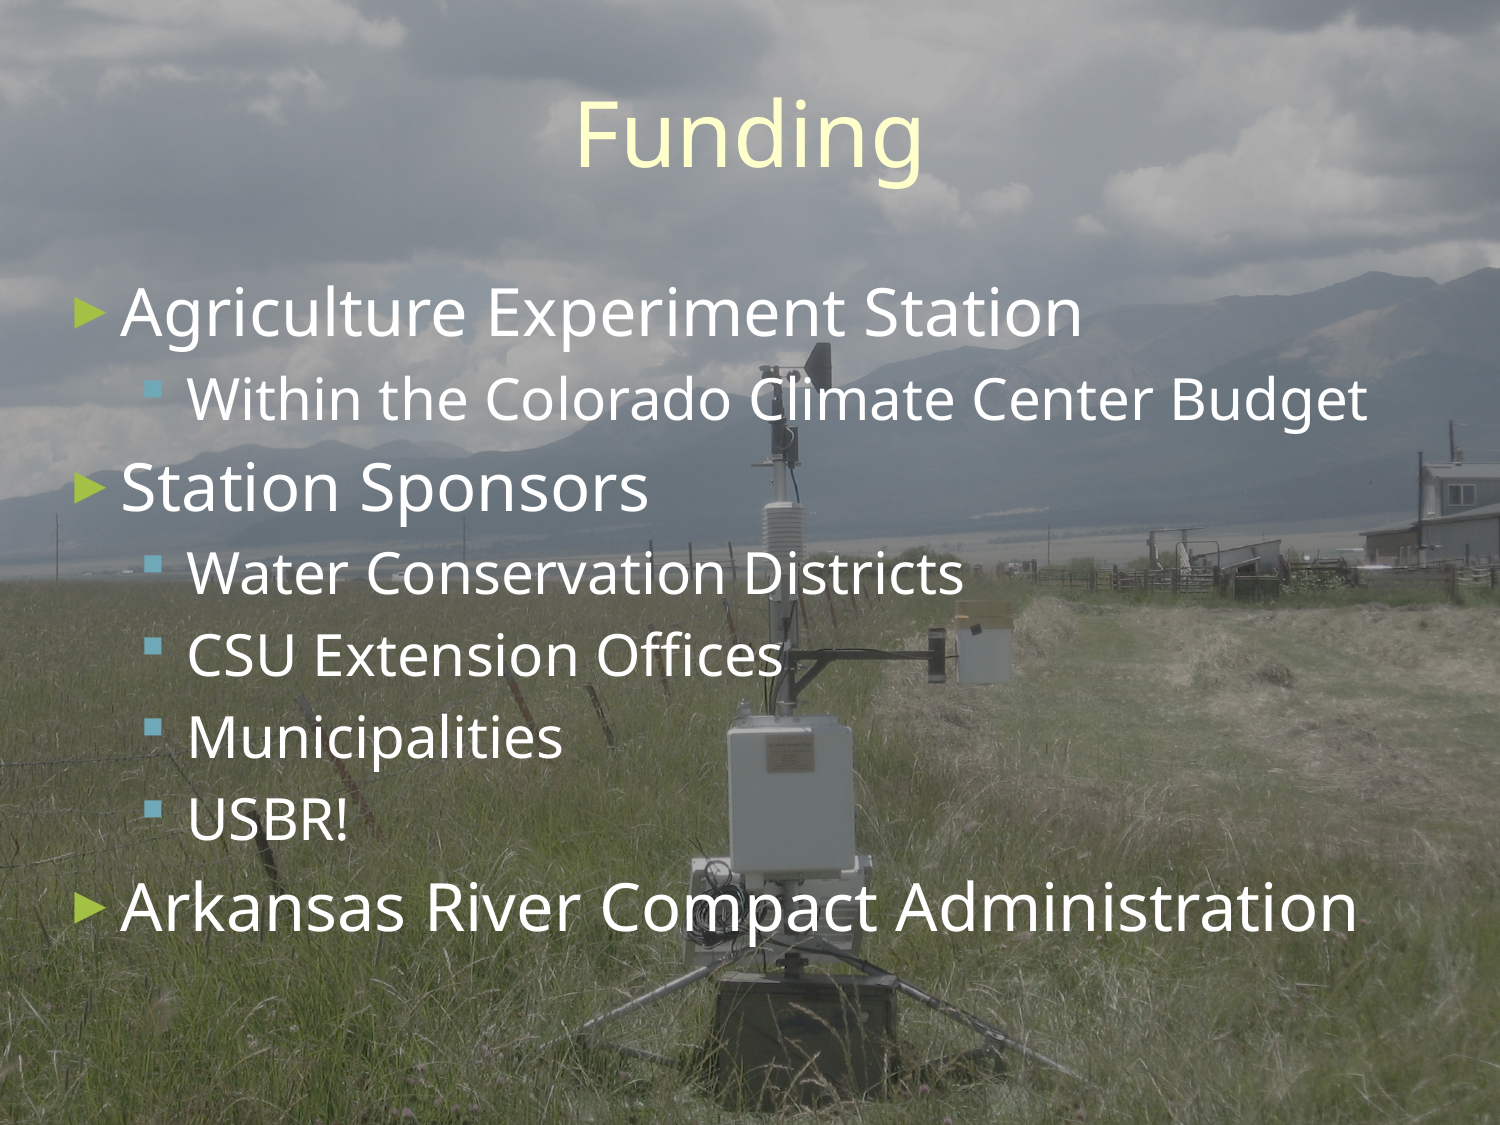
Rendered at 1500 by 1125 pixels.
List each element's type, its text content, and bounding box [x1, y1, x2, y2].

picture [0, 0, 1500, 1125]
title Funding [49, 37, 1451, 225]
list Agriculture Experiment Station Within the Colorado Climate Center Budget Station Sponsors Water Conservation Districts CSU Extension Offices Municipalities USBR! Arkansas River Compact Administration [49, 262, 1451, 1001]
